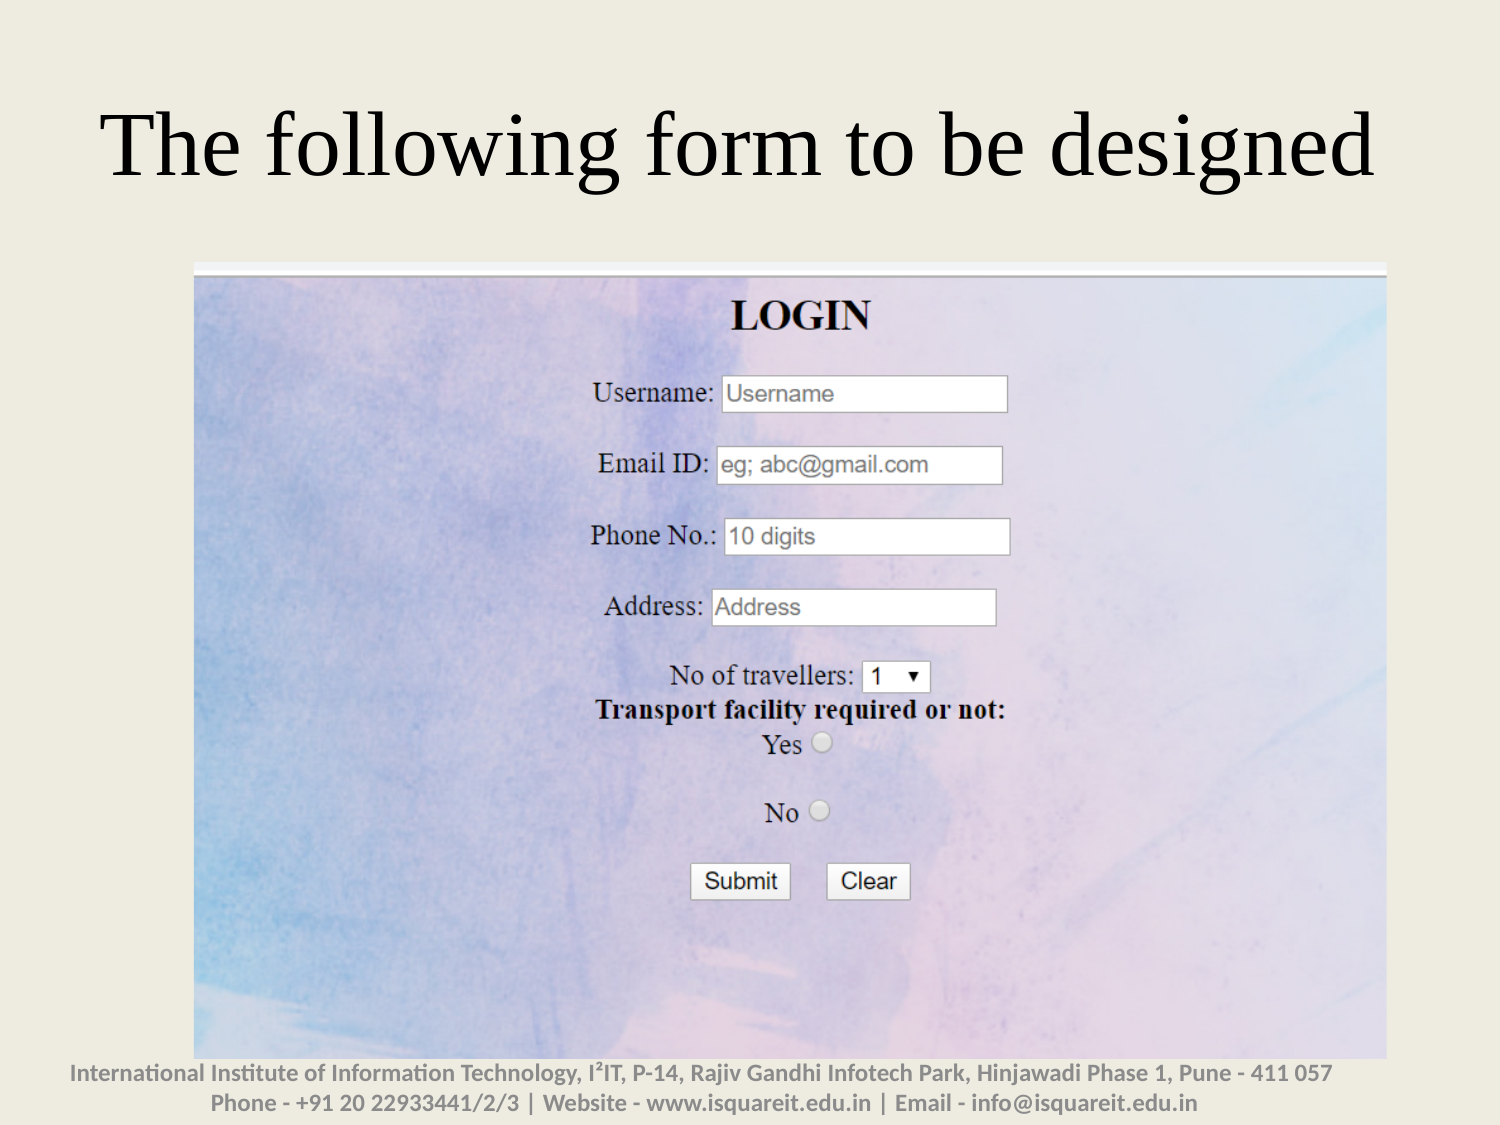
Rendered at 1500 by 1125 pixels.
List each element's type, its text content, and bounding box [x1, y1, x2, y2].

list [193, 262, 1387, 1059]
title The following form to be designed [74, 44, 1426, 233]
footer International Institute of Information Technology, I²IT, P-14, Rajiv Gandhi Infotech Park, Hinjawadi Phase 1, Pune - 411 057 Phone - +91 20 22933441/2/3 | Website - www.isquareit.edu.in | Email - info@isquareit.edu.in [0, 1070, 1412, 1102]
